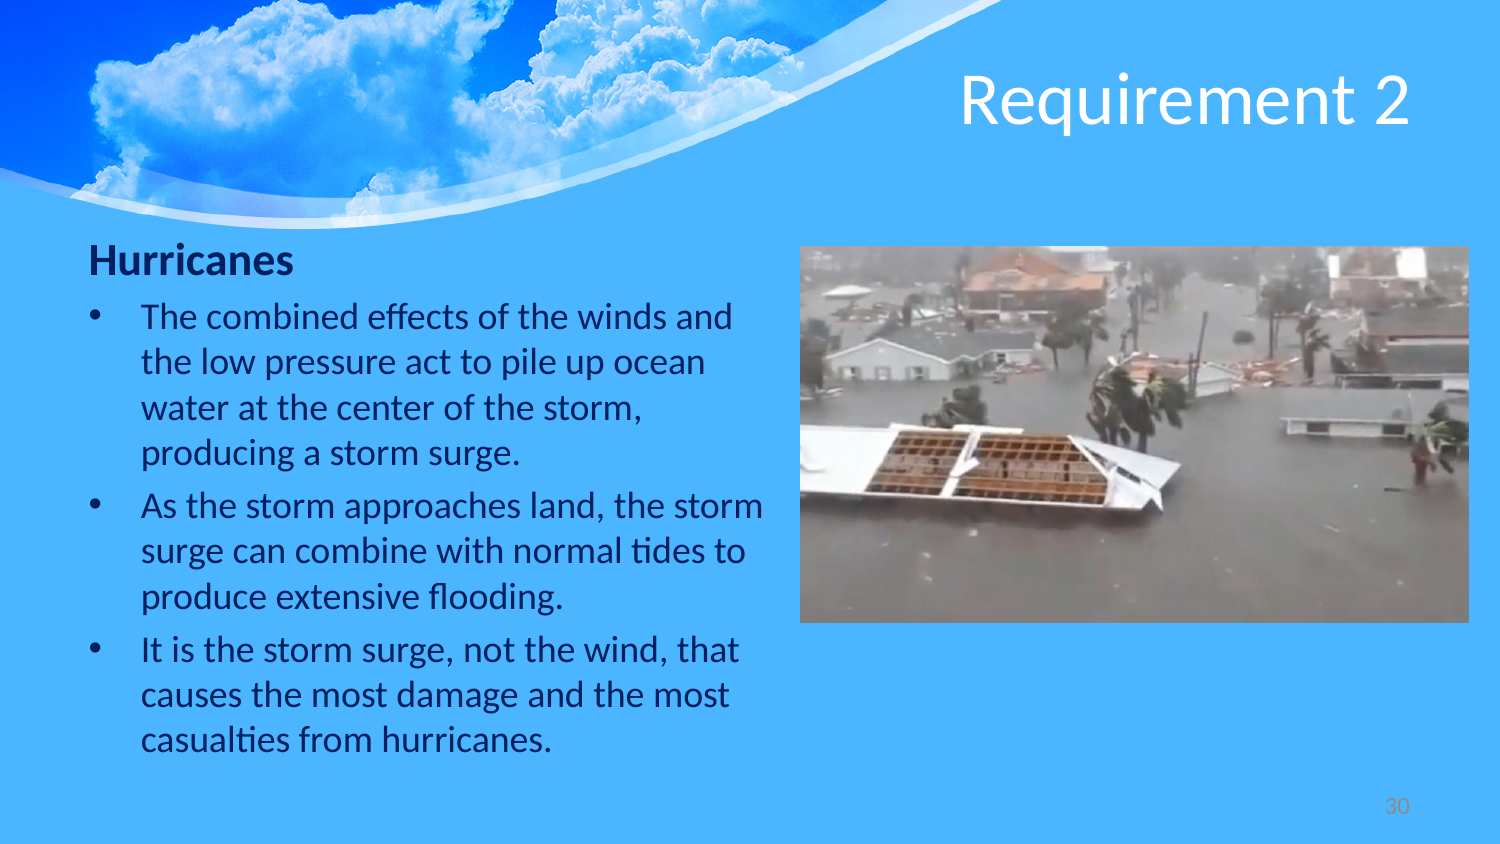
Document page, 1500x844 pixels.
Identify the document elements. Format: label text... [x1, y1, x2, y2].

list Hurricanes The combined effects of the winds and the low pressure act to pile up ocean water at the center of the storm, producing a storm surge. As the storm approaches land, the storm surge can combine with normal tides to produce extensive flooding. It is the storm surge, not the wind, that causes the most damage and the most casualties from hurricanes. [73, 221, 801, 773]
slide_number 30 [1074, 782, 1425, 827]
title Requirement 2 [73, 21, 1427, 168]
picture [0, 0, 1500, 844]
